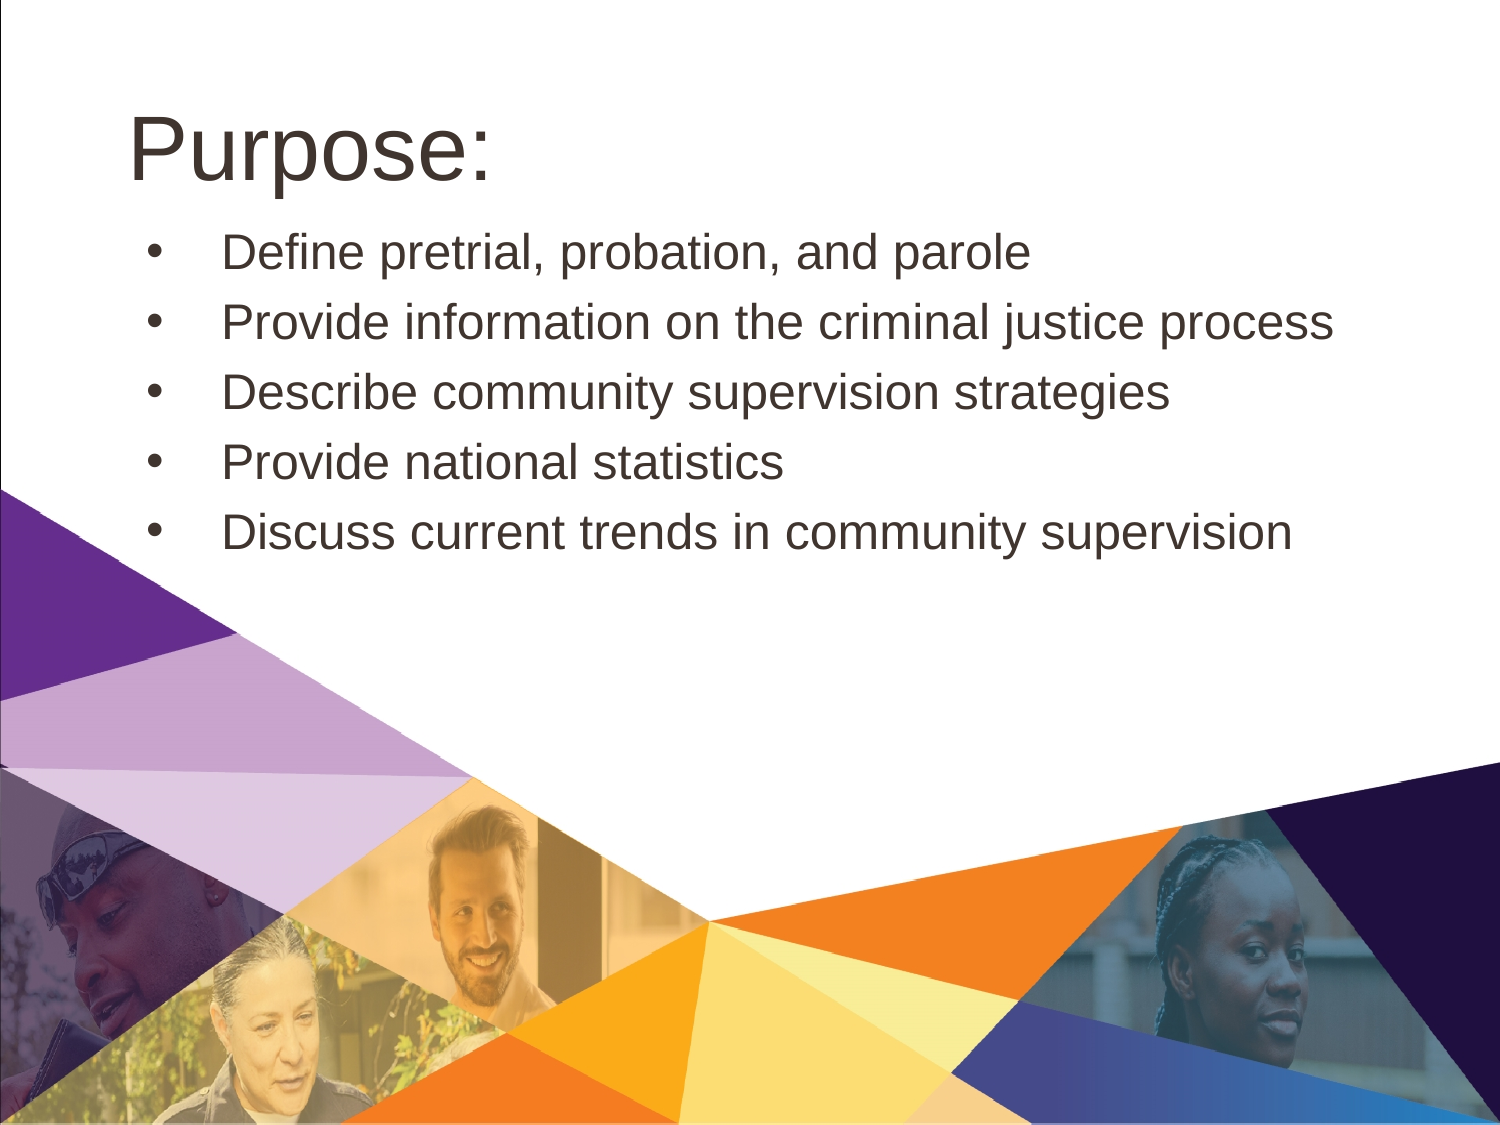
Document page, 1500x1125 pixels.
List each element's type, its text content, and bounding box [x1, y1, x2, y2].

picture [0, 0, 1500, 1125]
text_box Purpose: [112, 50, 1388, 238]
text_box Define pretrial, probation, and parole Provide information on the criminal justice process Describe community supervision strategies Provide national statistics Discuss current trends in community supervision [131, 212, 1369, 800]
